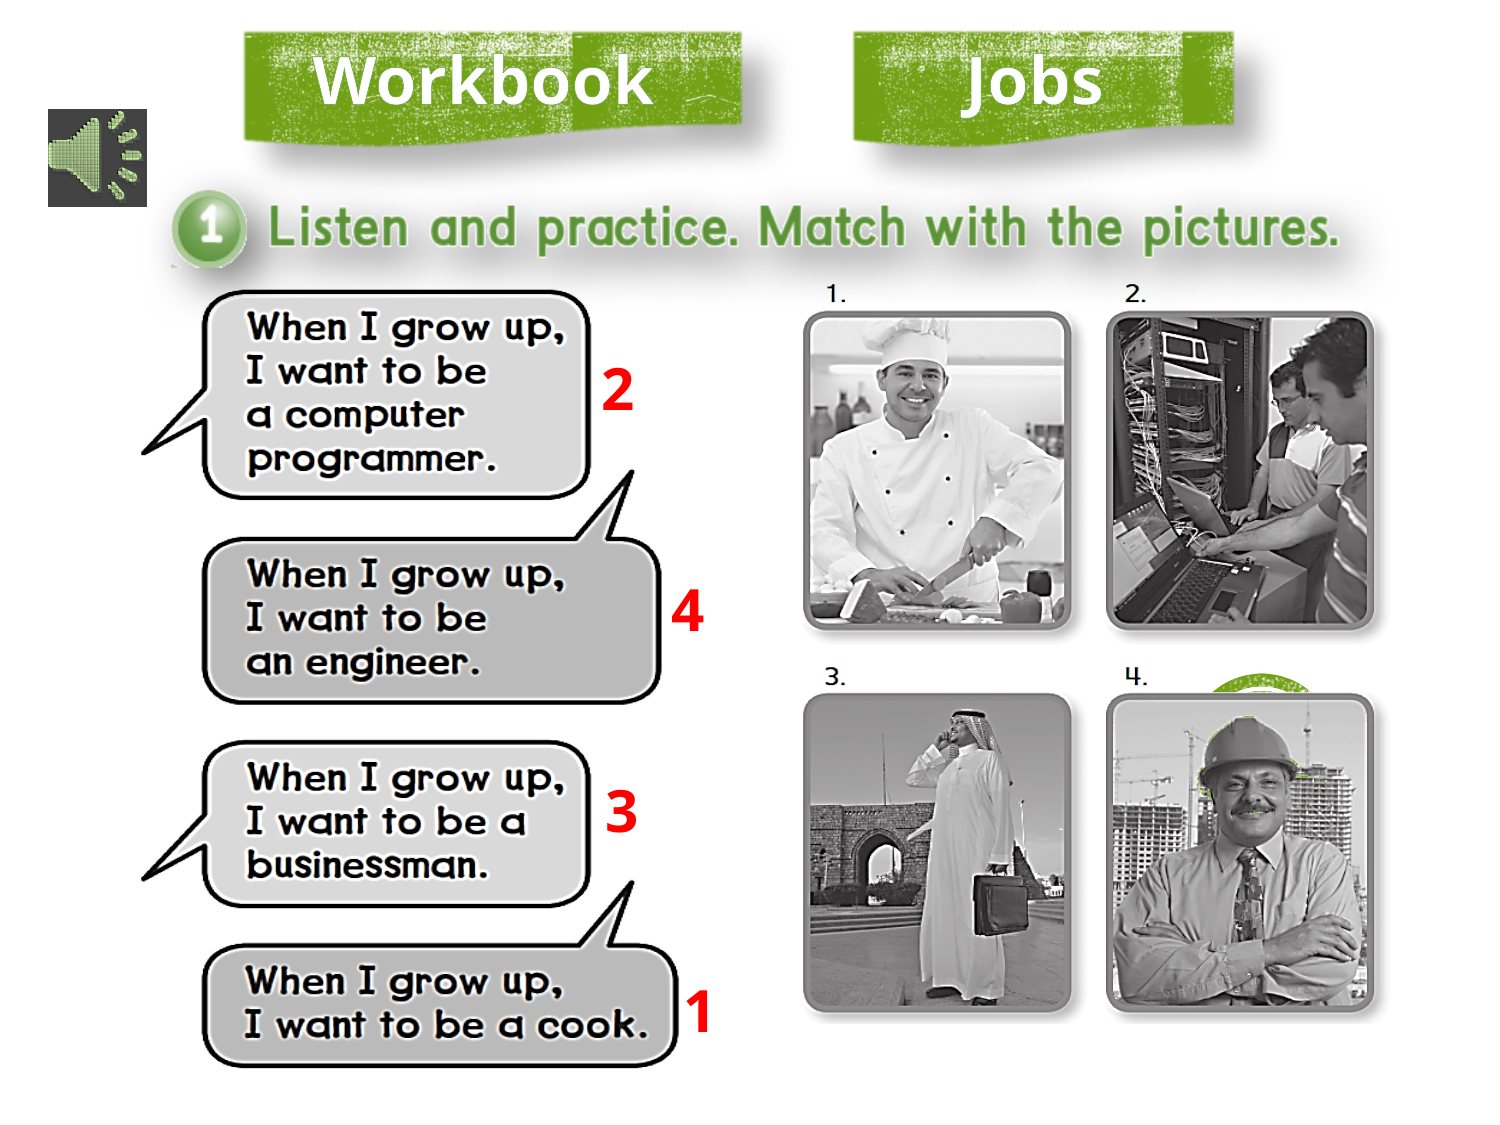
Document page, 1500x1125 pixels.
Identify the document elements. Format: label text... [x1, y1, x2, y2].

picture [124, 275, 685, 1083]
text_box 4 [686, 565, 721, 651]
picture [50, 110, 146, 206]
text_box 1 [686, 967, 732, 1052]
picture [175, 195, 1359, 265]
text_box Workbook [245, 34, 740, 145]
text_box Jobs [856, 34, 1232, 145]
picture [785, 267, 1391, 1024]
